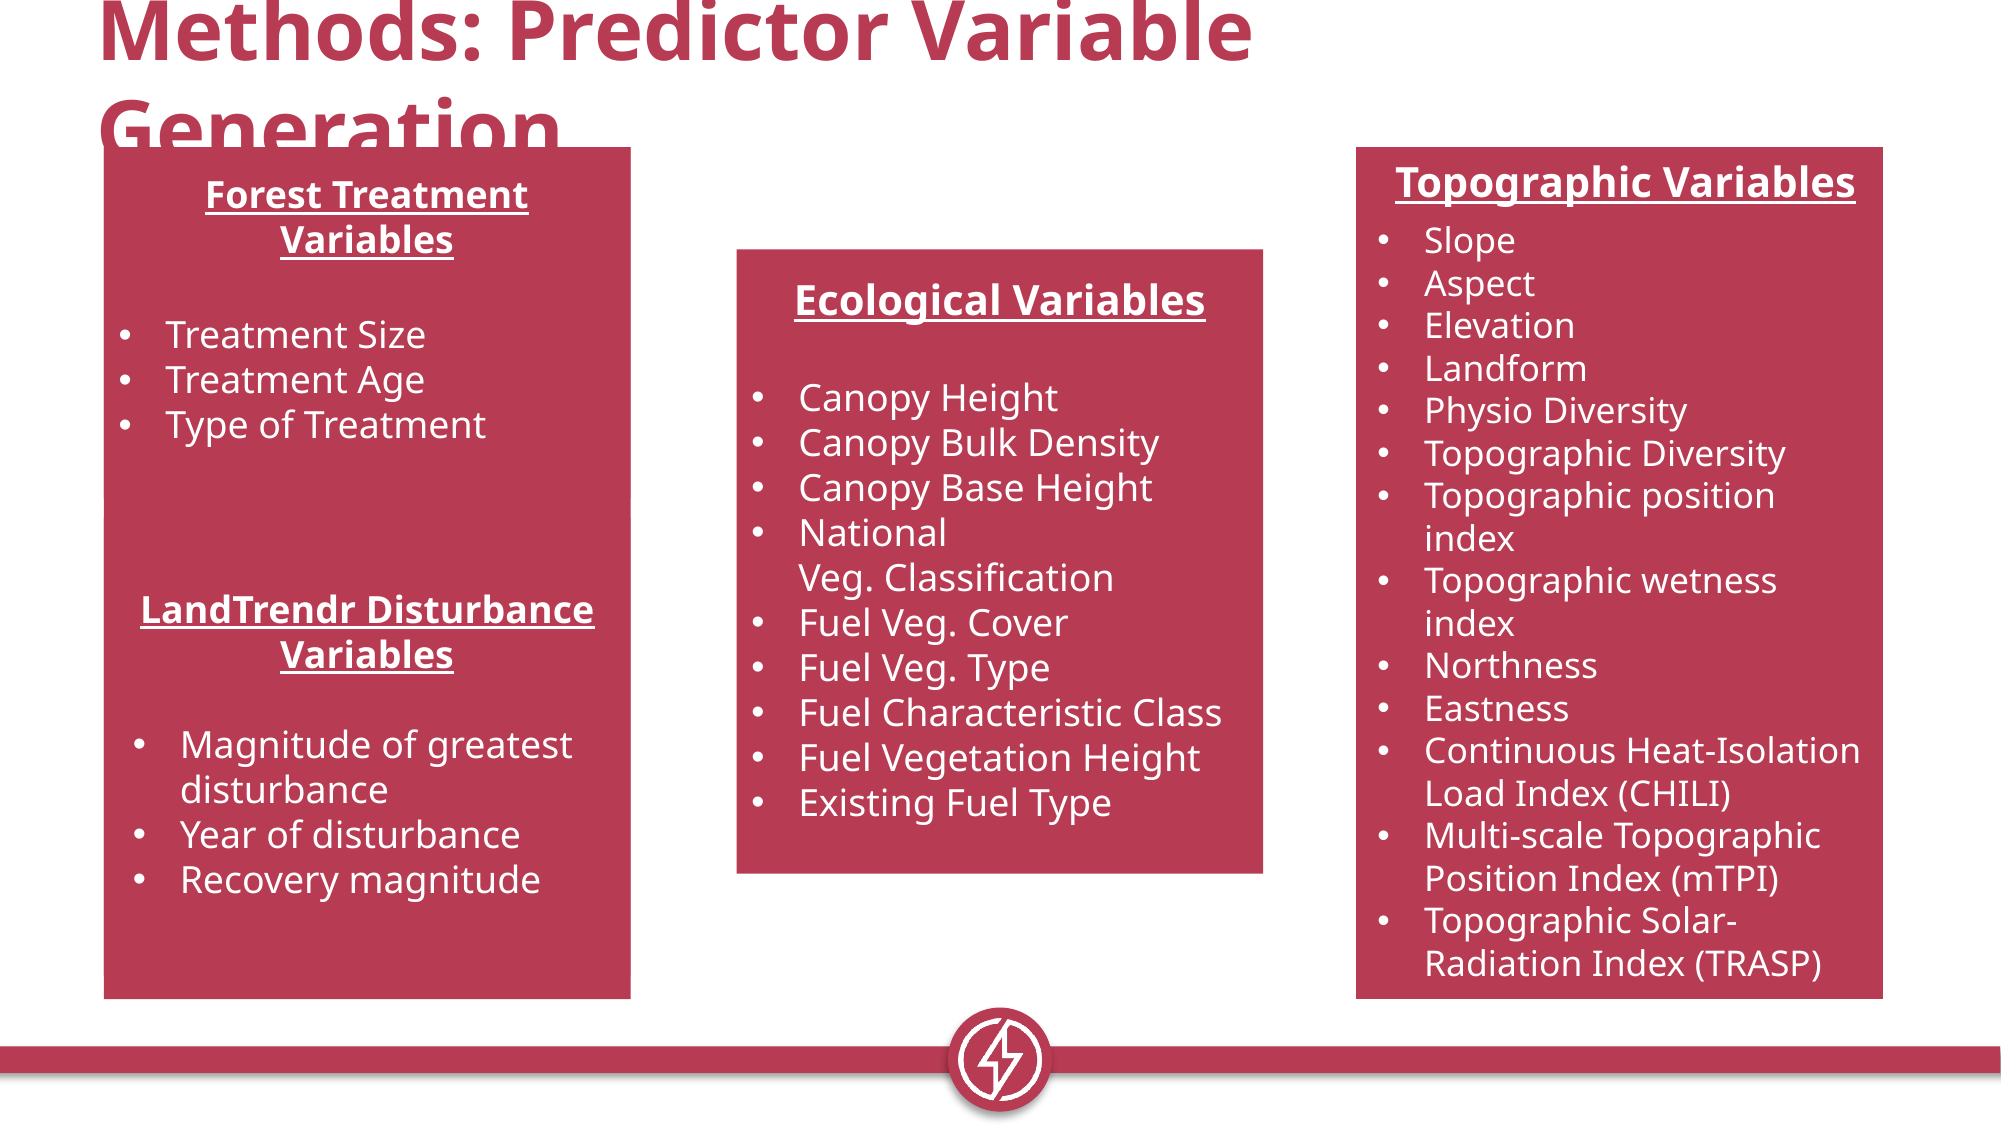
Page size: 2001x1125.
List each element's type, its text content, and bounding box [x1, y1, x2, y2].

text_box Methods: Predictor Variable Generation [81, 42, 1740, 112]
text_box [103, 146, 632, 500]
picture [958, 1018, 1042, 1101]
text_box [103, 517, 631, 976]
text_box Forest Treatment Variables Treatment Size Treatment Age Type of Treatment [103, 164, 631, 454]
text_box [103, 500, 632, 1000]
text_box [736, 248, 1264, 266]
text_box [1356, 147, 1890, 999]
text_box Ecological Variables Canopy Height Canopy Bulk Density Canopy Base Height National Veg. Classification Fuel Veg. Cover Fuel Veg. Type Fuel Characteristic Class Fuel Vegetation Height Existing Fuel Type [736, 266, 1264, 917]
